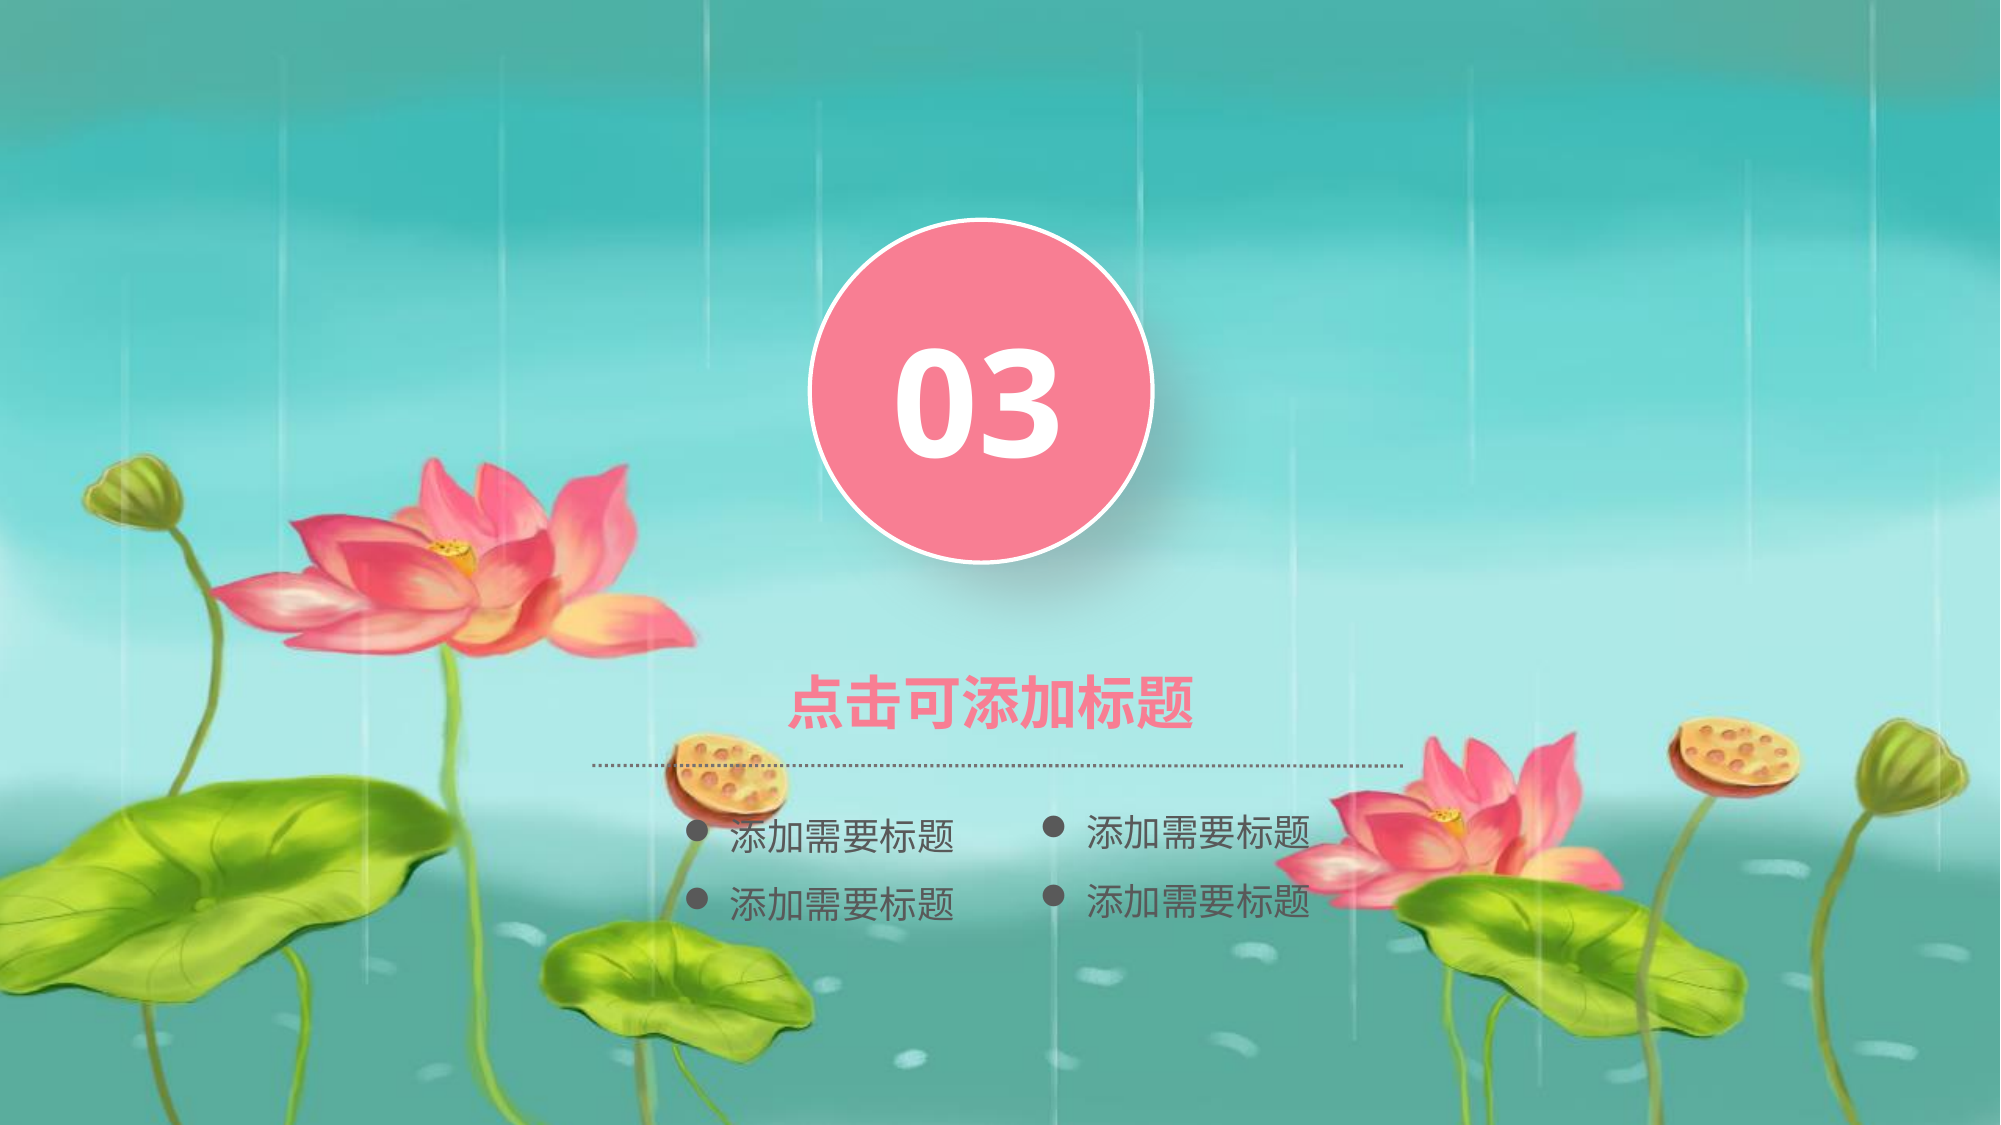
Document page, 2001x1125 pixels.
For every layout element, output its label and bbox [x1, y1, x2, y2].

text_box [592, 219, 1405, 935]
picture [0, 0, 2000, 1125]
